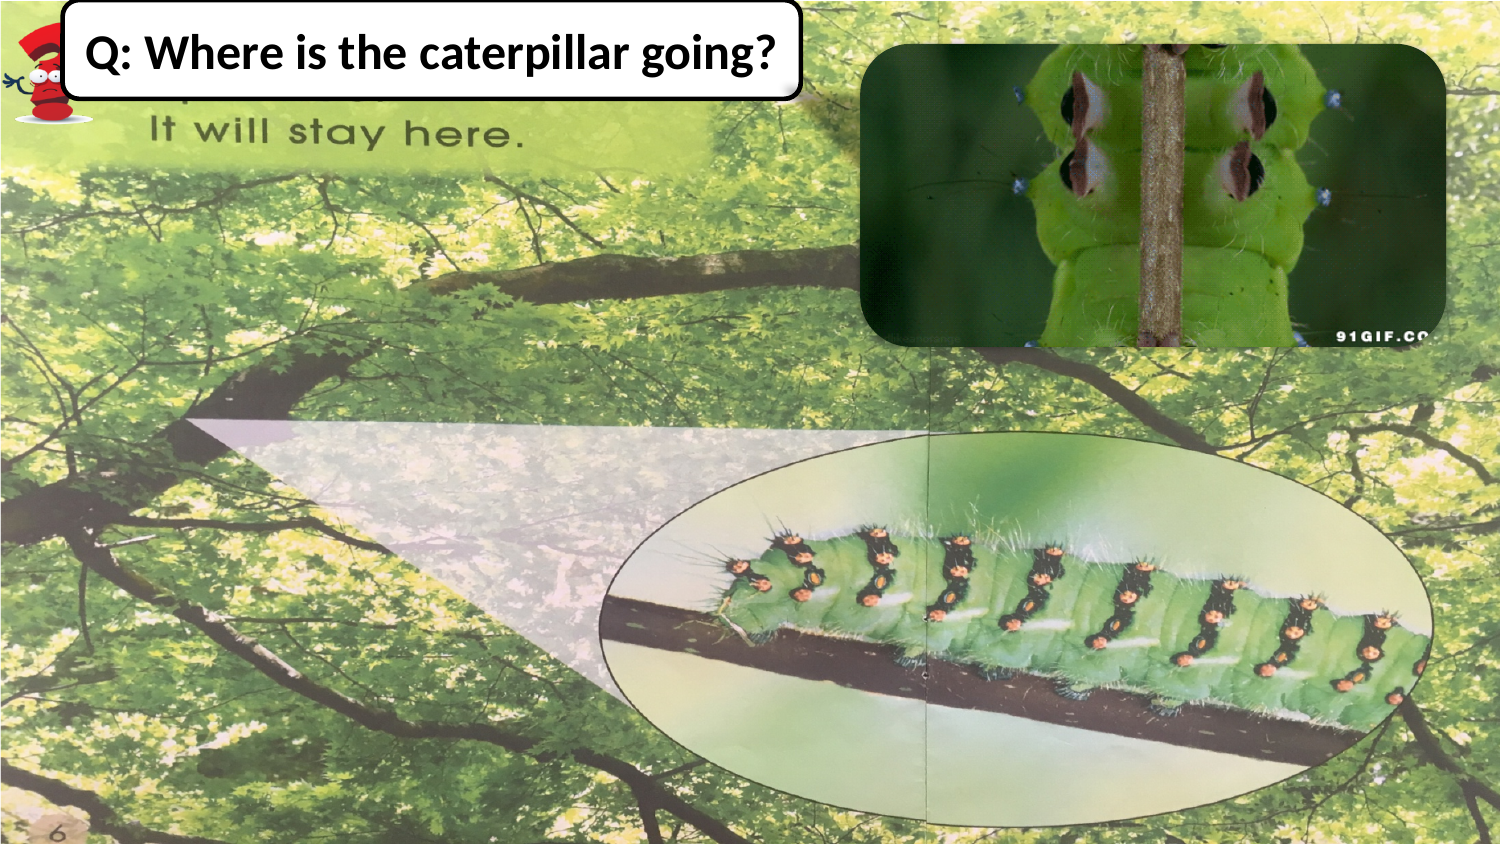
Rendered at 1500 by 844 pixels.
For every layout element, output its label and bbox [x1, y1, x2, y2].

text_box [0, 0, 1500, 844]
picture [859, 43, 1447, 348]
text_box [0, 0, 802, 130]
